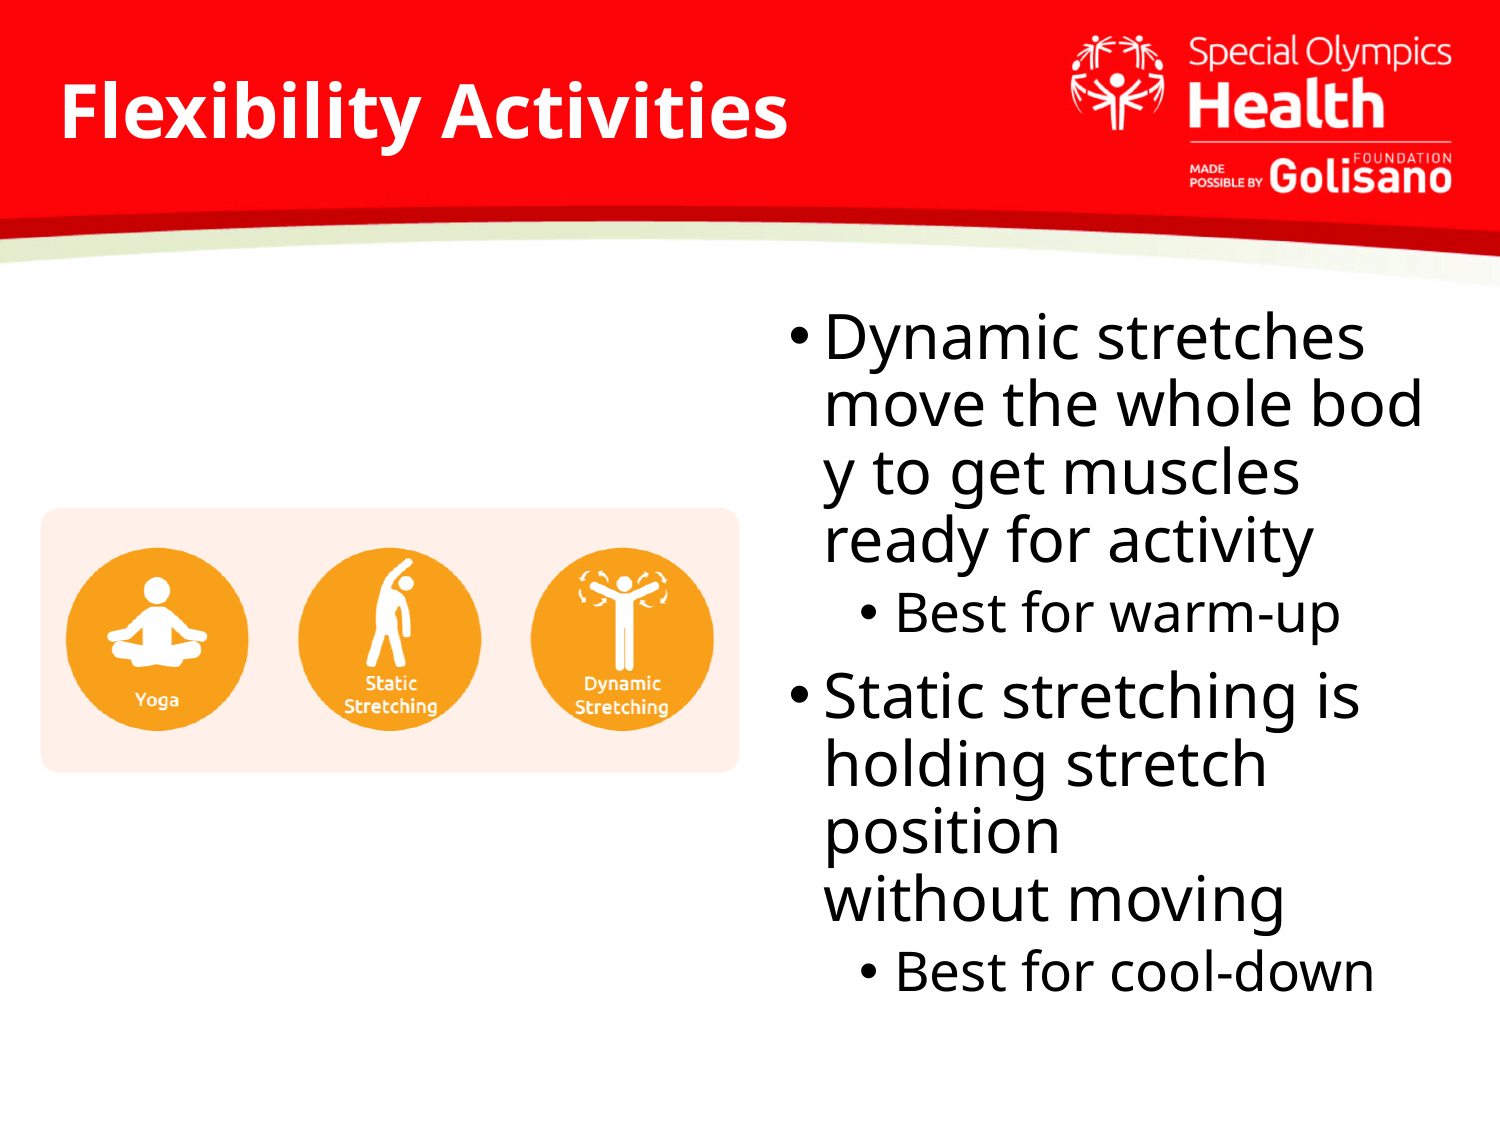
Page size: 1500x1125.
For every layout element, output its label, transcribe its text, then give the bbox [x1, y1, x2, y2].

title Flexibility Activities [43, 65, 1337, 162]
picture [0, 0, 1500, 1125]
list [8, 494, 761, 788]
list Dynamic stretches move the whole body to get muscles ready for activity Best for warm-up Static stretching is holding stretch position without moving Best for cool-down [773, 297, 1469, 1012]
